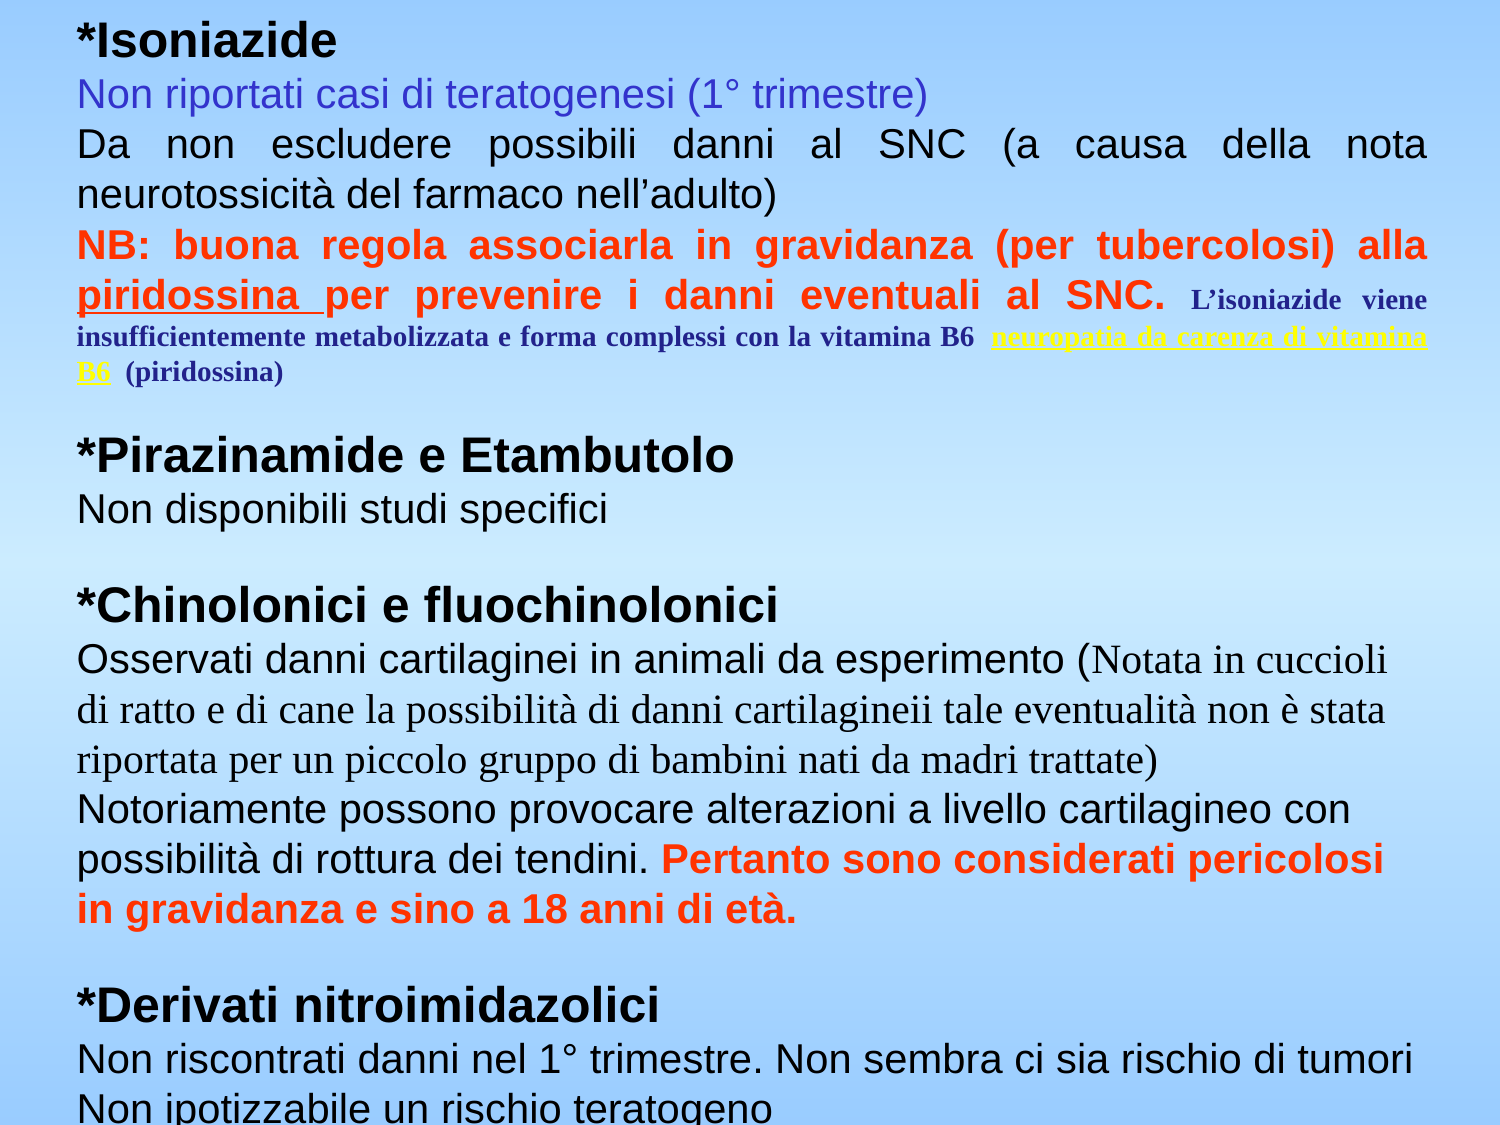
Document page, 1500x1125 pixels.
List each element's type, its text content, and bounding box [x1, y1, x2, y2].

text_box [117, 131, 1475, 207]
text_box *Isoniazide Non riportati casi di teratogenesi (1° trimestre) Da non escludere possibili danni al SNC (a causa della nota neurotossicità del farmaco nell’adulto) NB: buona regola associarla in gravidanza (per tubercolosi) alla piridossina per prevenire i danni eventuali al SNC. L’isoniazide viene insufficientemente metabolizzata e forma complessi con la vitamina B6 neuropatia da carenza di vitamina B6 (piridossina) *Pirazinamide e Etambutolo Non disponibili studi specifici *Chinolonici e fluochinolonici Osservati danni cartilaginei in animali da esperimento (Notata in cuccioli di ratto e di cane la possibilità di danni cartilagineii tale eventualità non è stata riportata per un piccolo gruppo di bambini nati da madri trattate) Notoriamente possono provocare alterazioni a livello cartilagineo con possibilità di rottura dei tendini. Pertanto sono considerati pericolosi in gravidanza e sino a 18 anni di età. *Derivati nitroimidazolici Non riscontrati danni nel 1° trimestre. Non sembra ci sia rischio di tumori Non ipotizzabile un rischio teratogeno [61, 0, 1443, 1125]
text_box [92, 106, 1450, 182]
